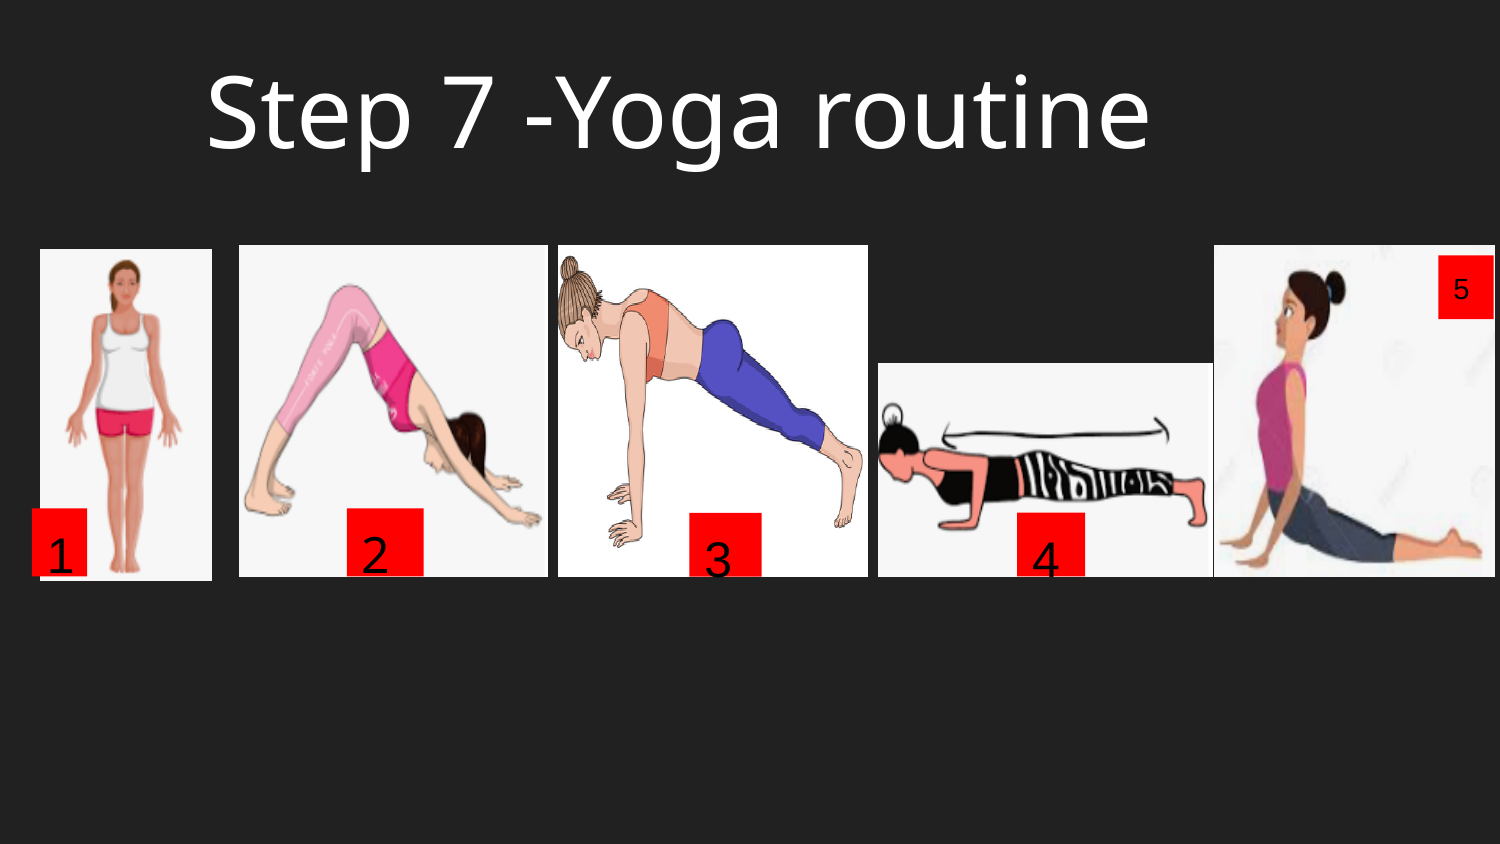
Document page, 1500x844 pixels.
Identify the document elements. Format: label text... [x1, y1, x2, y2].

text_box 1 [31, 508, 35, 577]
picture [878, 363, 1213, 577]
picture [558, 245, 868, 577]
text_box Step 7 -Yoga routine [61, 34, 1324, 276]
picture [40, 249, 212, 581]
picture [238, 245, 549, 577]
picture [1214, 245, 1495, 577]
